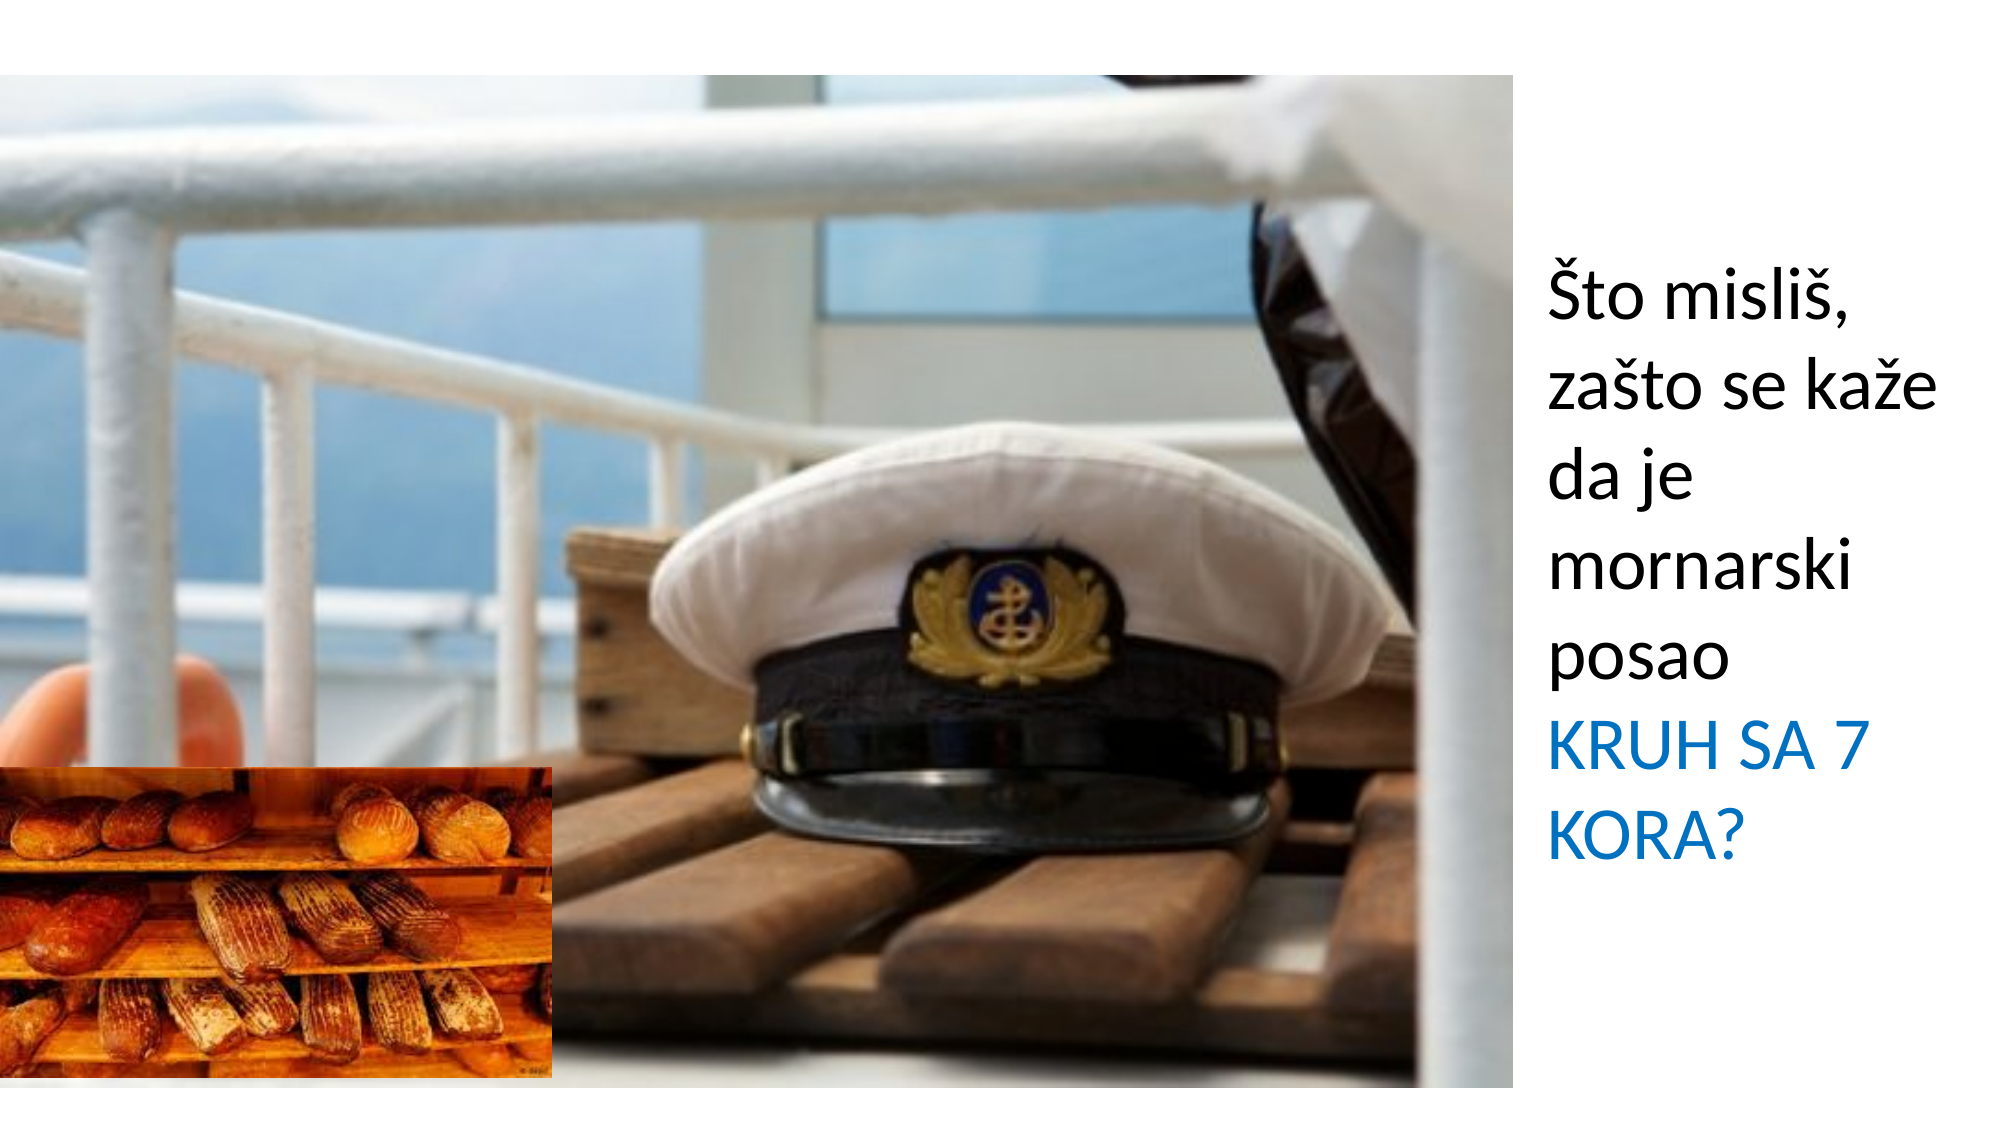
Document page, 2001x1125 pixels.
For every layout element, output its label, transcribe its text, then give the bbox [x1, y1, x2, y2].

picture [0, 75, 1514, 1089]
text_box Što misliš, zašto se kaže da je mornarski posao KRUH SA 7 KORA? [1532, 236, 1979, 882]
